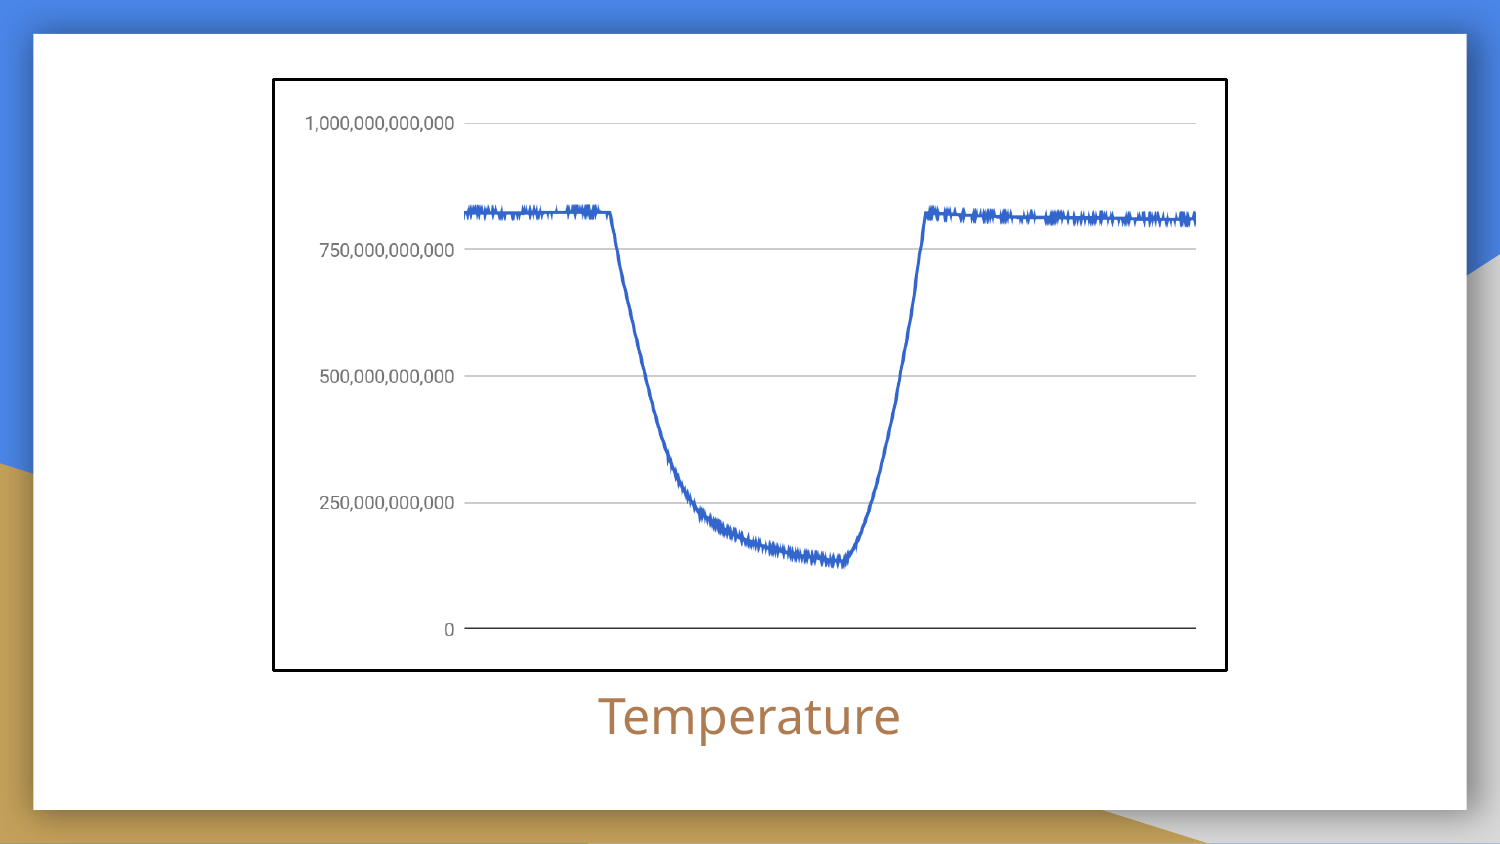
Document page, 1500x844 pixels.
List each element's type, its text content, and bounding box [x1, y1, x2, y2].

picture [274, 80, 1226, 670]
title Temperature [134, 669, 1366, 821]
